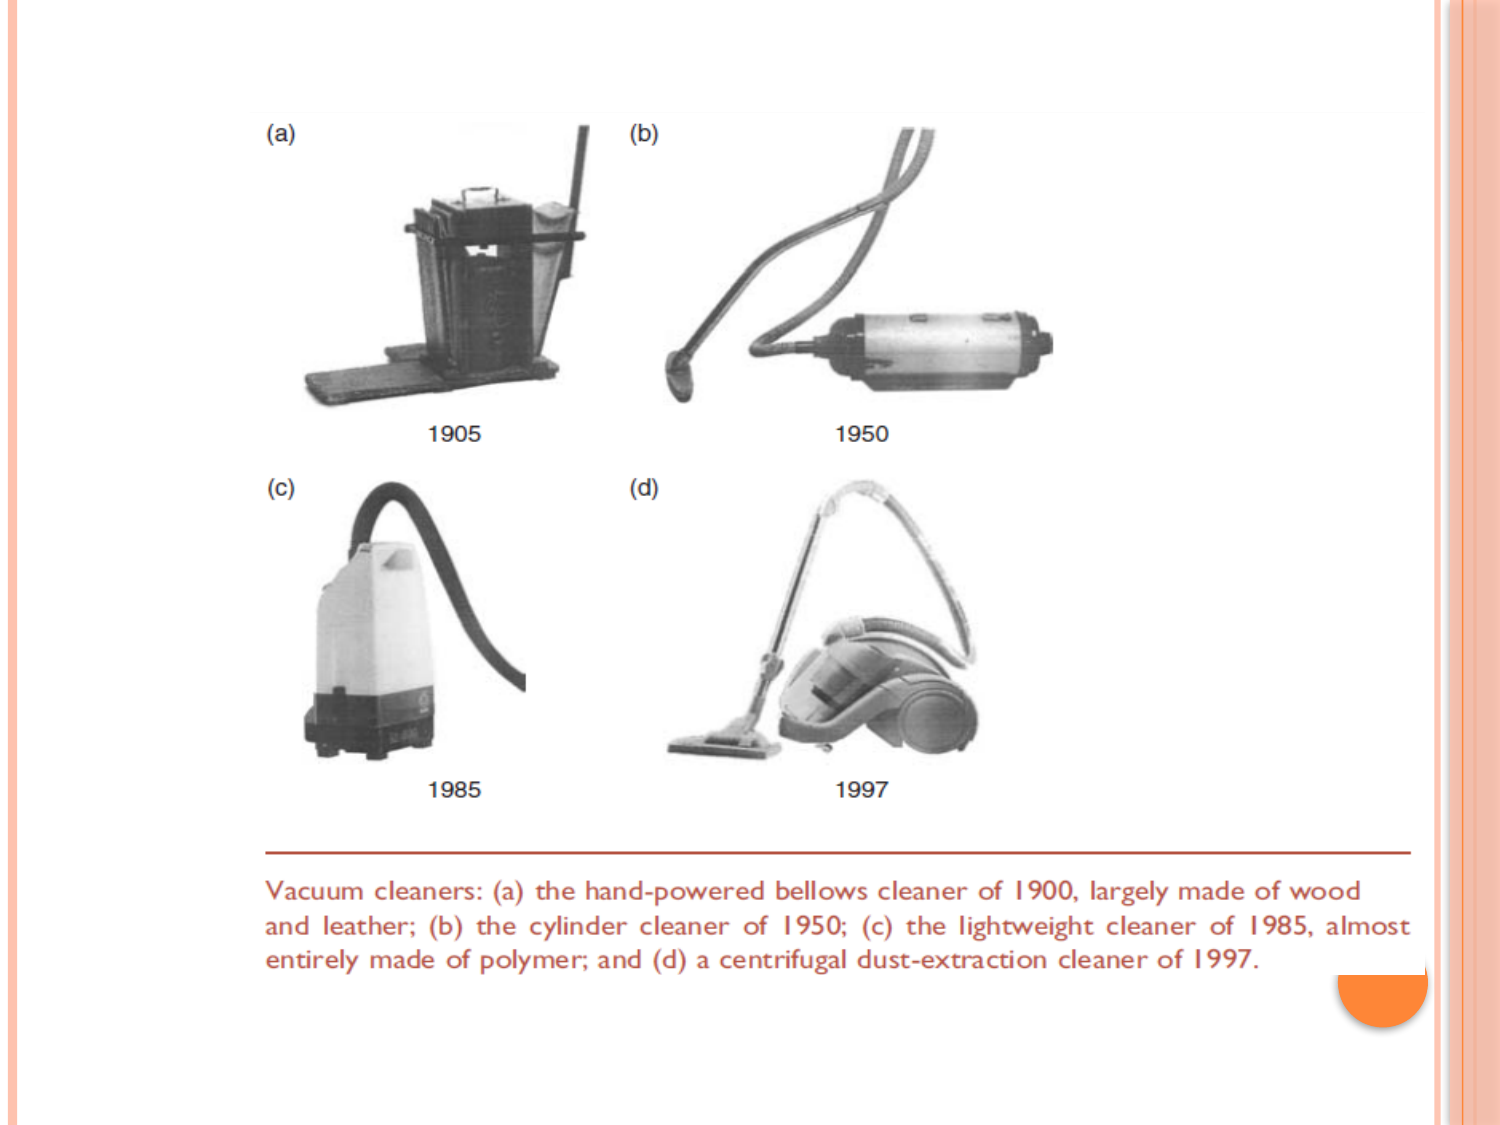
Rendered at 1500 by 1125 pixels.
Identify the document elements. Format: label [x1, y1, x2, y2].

picture [249, 111, 1426, 976]
